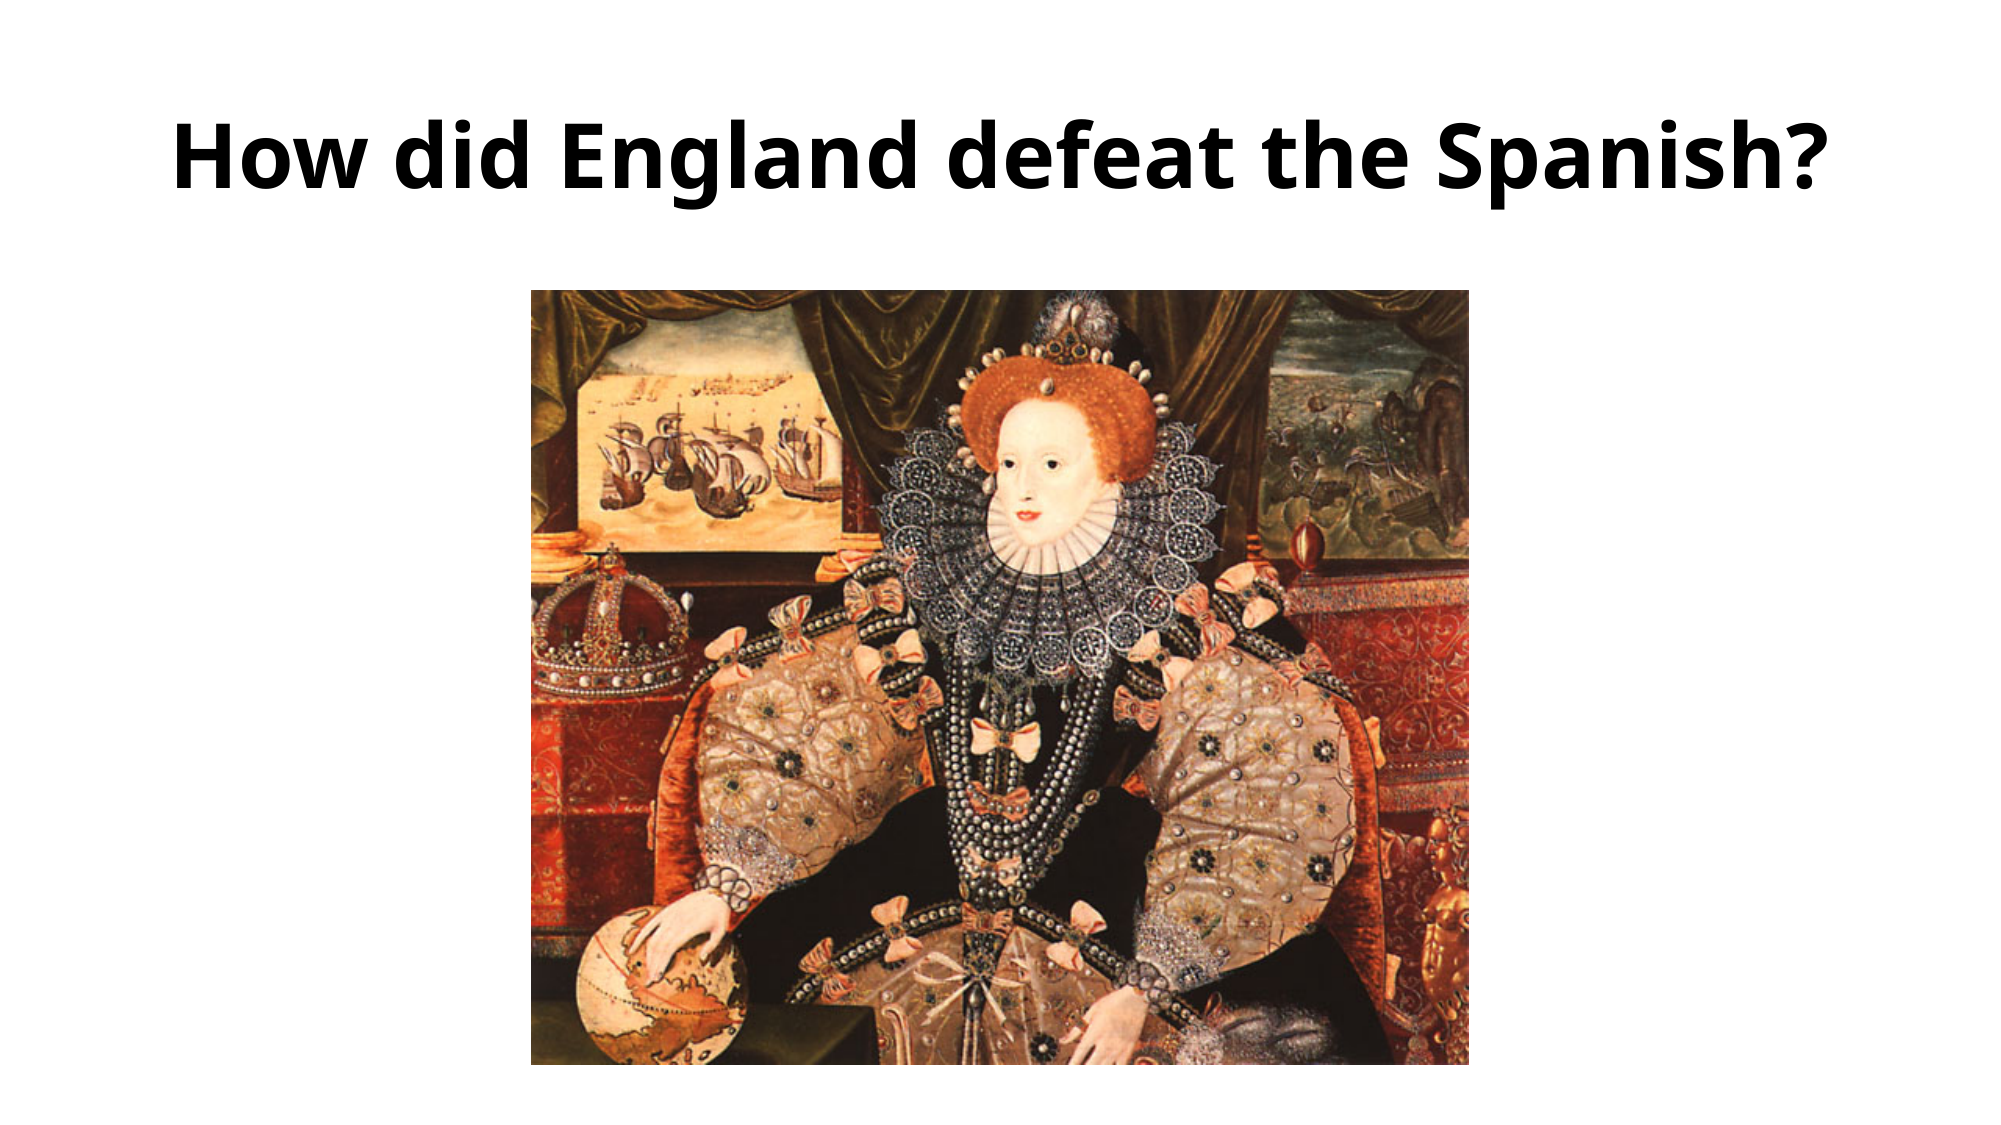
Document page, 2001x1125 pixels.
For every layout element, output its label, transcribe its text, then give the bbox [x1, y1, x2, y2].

title How did England defeat the Spanish? [137, 59, 1863, 259]
picture [531, 290, 1469, 1066]
